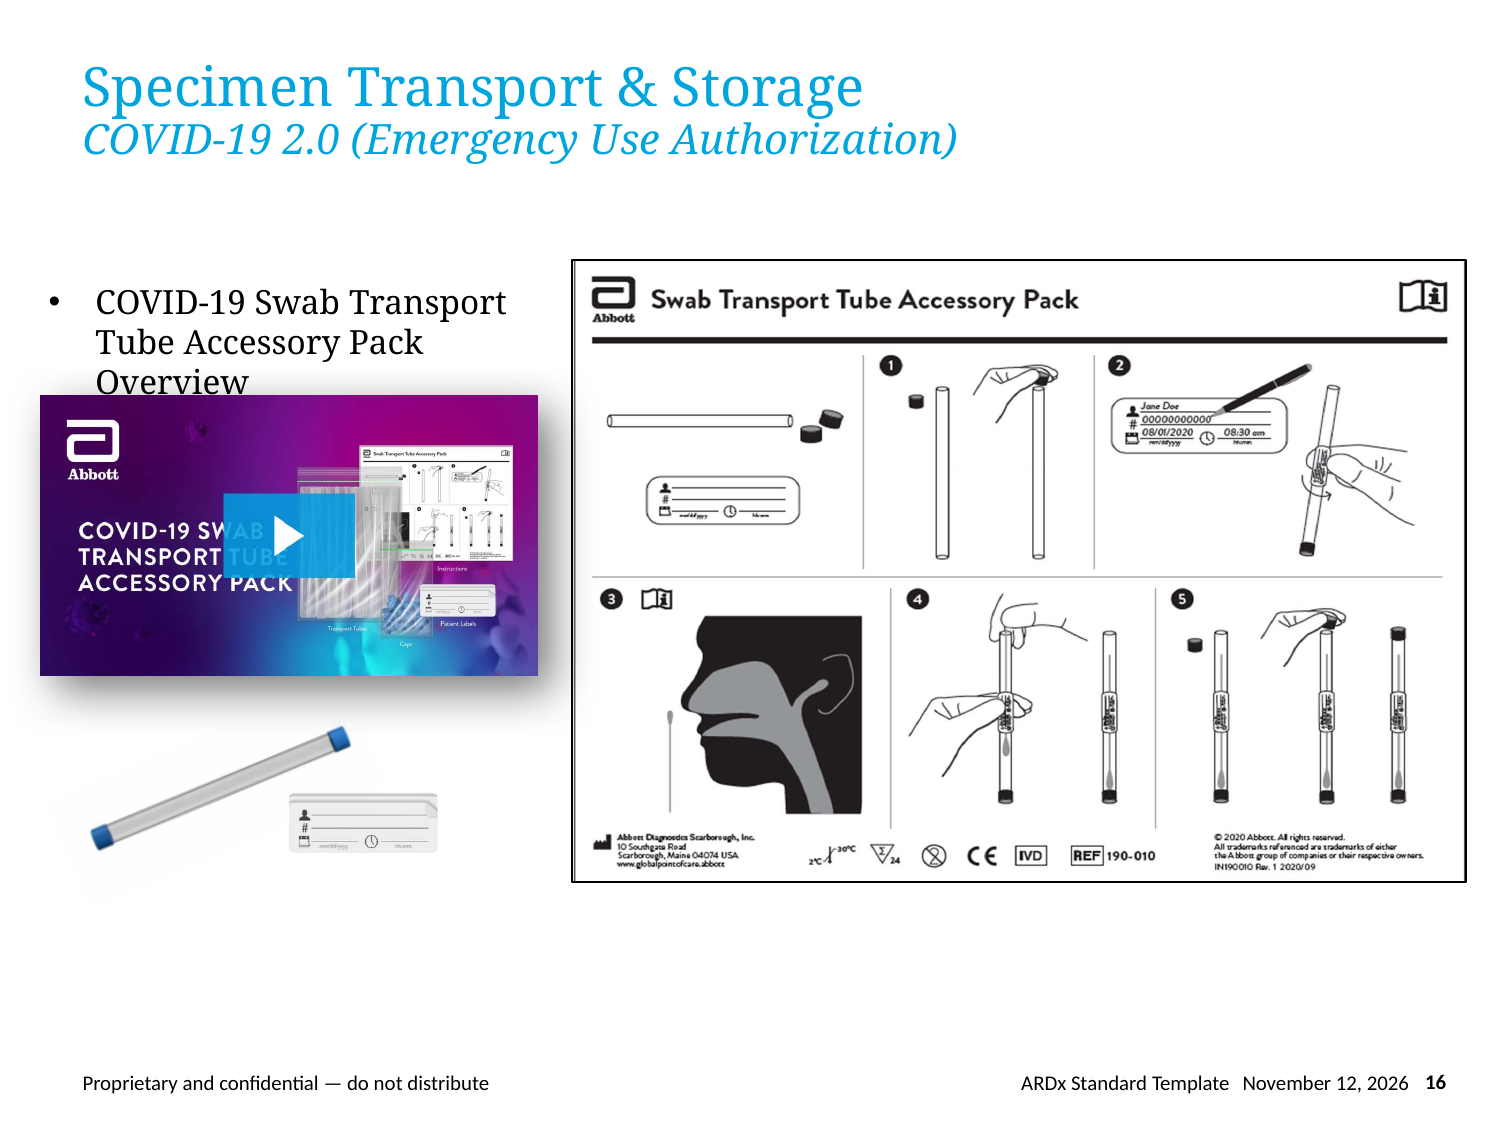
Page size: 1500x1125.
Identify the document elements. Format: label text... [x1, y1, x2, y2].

picture [39, 395, 538, 956]
slide_number 16 [1411, 1054, 1460, 1101]
text_box [572, 259, 1467, 883]
footer ARDx Standard Template [494, 1042, 1230, 1103]
title Specimen Transport & Storage COVID-19 2.0 (Emergency Use Authorization) [82, 60, 1433, 210]
text_box COVID-19 Swab Transport Tube Accessory Pack Overview [33, 274, 566, 409]
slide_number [1242, 1042, 1438, 1103]
